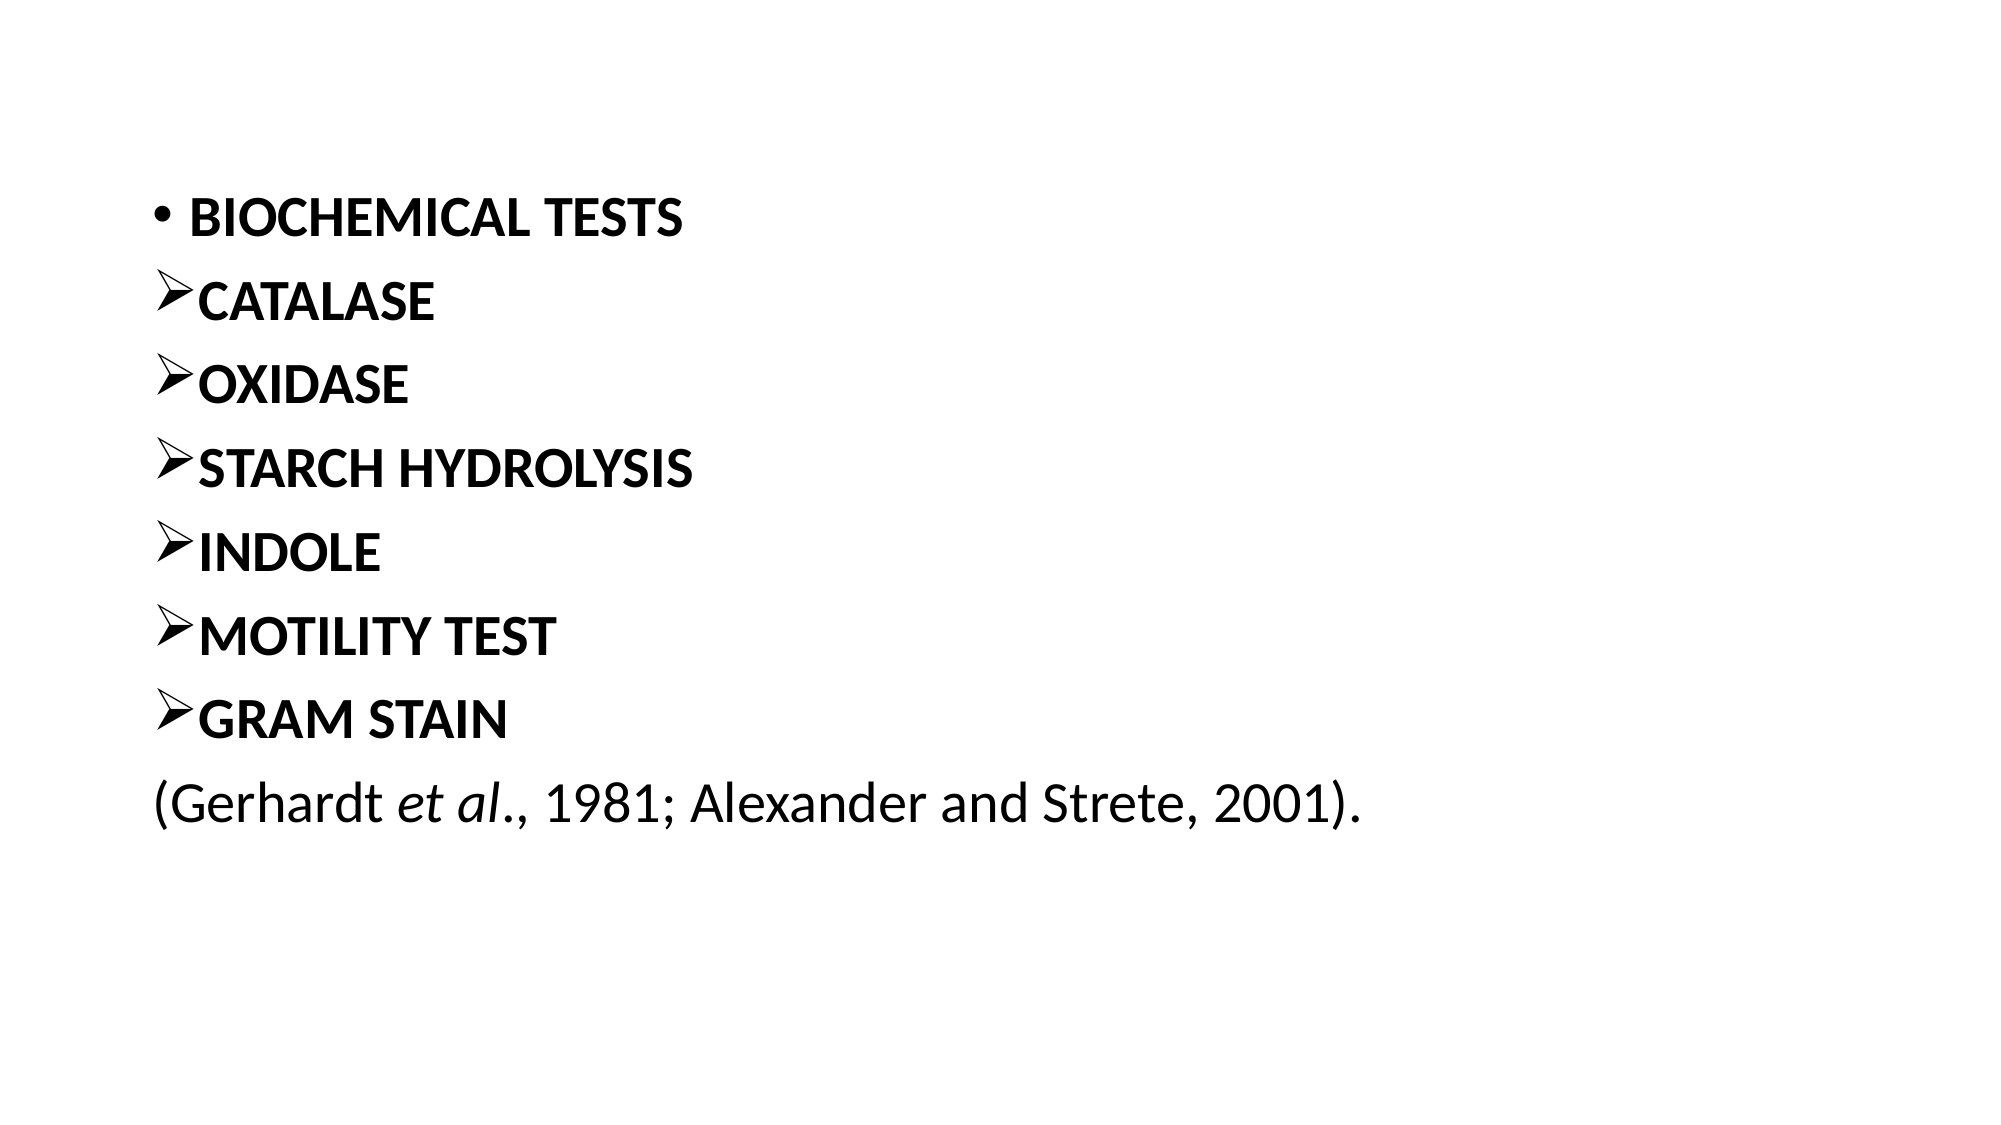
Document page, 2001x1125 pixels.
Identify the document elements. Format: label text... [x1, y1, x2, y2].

list BIOCHEMICAL TESTS CATALASE OXIDASE STARCH HYDROLYSIS INDOLE MOTILITY TEST GRAM STAIN (Gerhardt et al., 1981; Alexander and Strete, 2001). [137, 178, 1863, 1014]
